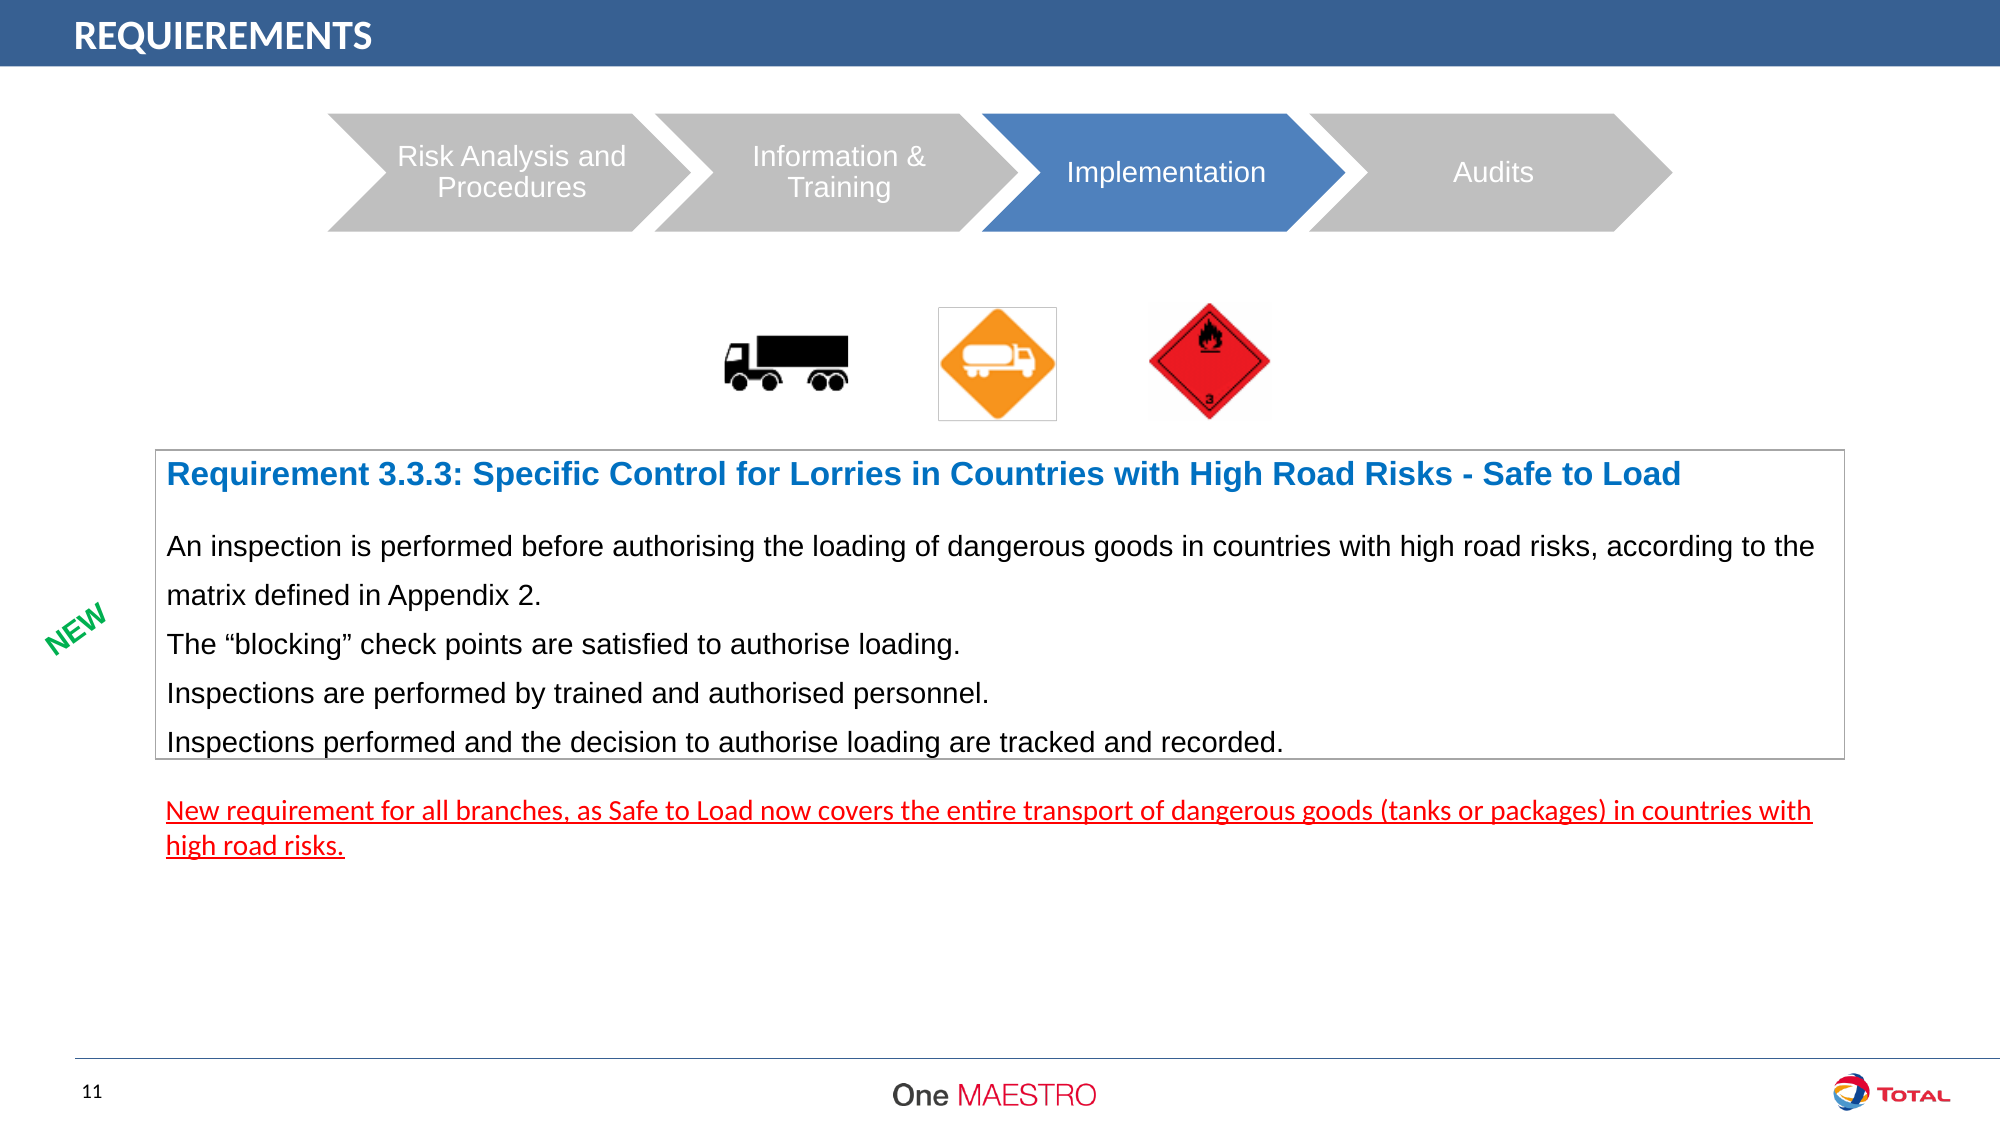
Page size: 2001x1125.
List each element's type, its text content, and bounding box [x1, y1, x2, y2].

table_header Requirement 3.3.3: Specific Control for Lorries in Countries with High Road Risks - Safe to Load [156, 451, 1844, 513]
picture [1826, 1065, 1957, 1118]
picture [893, 1083, 1096, 1106]
list REQUIEREMENTS [58, 0, 1095, 67]
picture [936, 305, 1060, 424]
text_box NEW [21, 579, 130, 678]
picture [724, 327, 849, 397]
table_cell An inspection is performed before authorising the loading of dangerous goods in countries with high road risks, according to the matrix defined in Appendix 2. The “blocking” check points are satisfied to authorise loading. Inspections are performed by trained and authorised personnel. Inspections performed and the decision to authorise loading are tracked and recorded. [156, 513, 1844, 758]
text_box New requirement for all branches, as Safe to Load now covers the entire transport of dangerous goods (tanks or packages) in countries with high road risks. [150, 783, 1845, 869]
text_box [326, 113, 1674, 232]
picture [1148, 302, 1272, 421]
